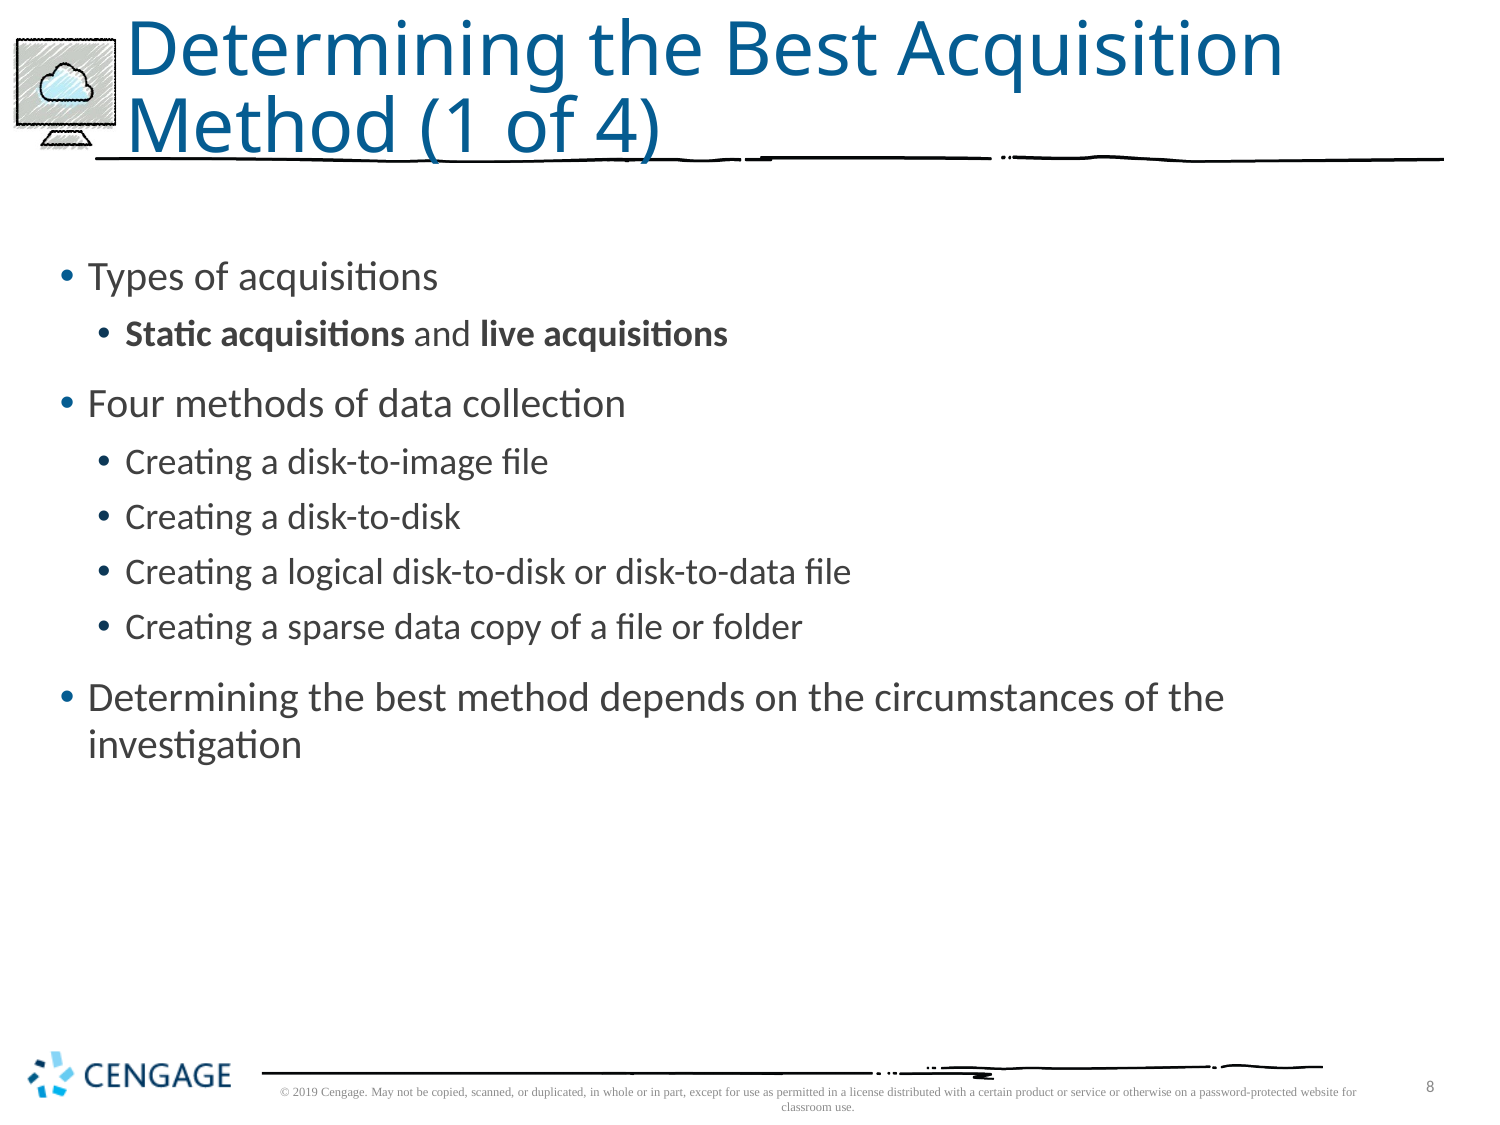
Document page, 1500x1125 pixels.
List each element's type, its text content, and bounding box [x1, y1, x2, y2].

list Types of acquisitions Static acquisitions and live acquisitions Four methods of data collection Creating a disk-to-image file Creating a disk-to-disk Creating a logical disk-to-disk or disk-to-data file Creating a sparse data copy of a file or folder Determining the best method depends on the circumstances of the investigation [59, 252, 1441, 800]
picture [95, 155, 125, 163]
picture [261, 1064, 1323, 1079]
picture [7, 1037, 244, 1111]
picture [12, 36, 117, 151]
title Determining the Best Acquisition Method (1 of 4) [125, 13, 1442, 169]
footer © 2019 Cengage. May not be copied, scanned, or duplicated, in whole or in part, except for use as permitted in a license distributed with a certain product or service or otherwise on a password-protected website for classroom use. [261, 1079, 1375, 1120]
